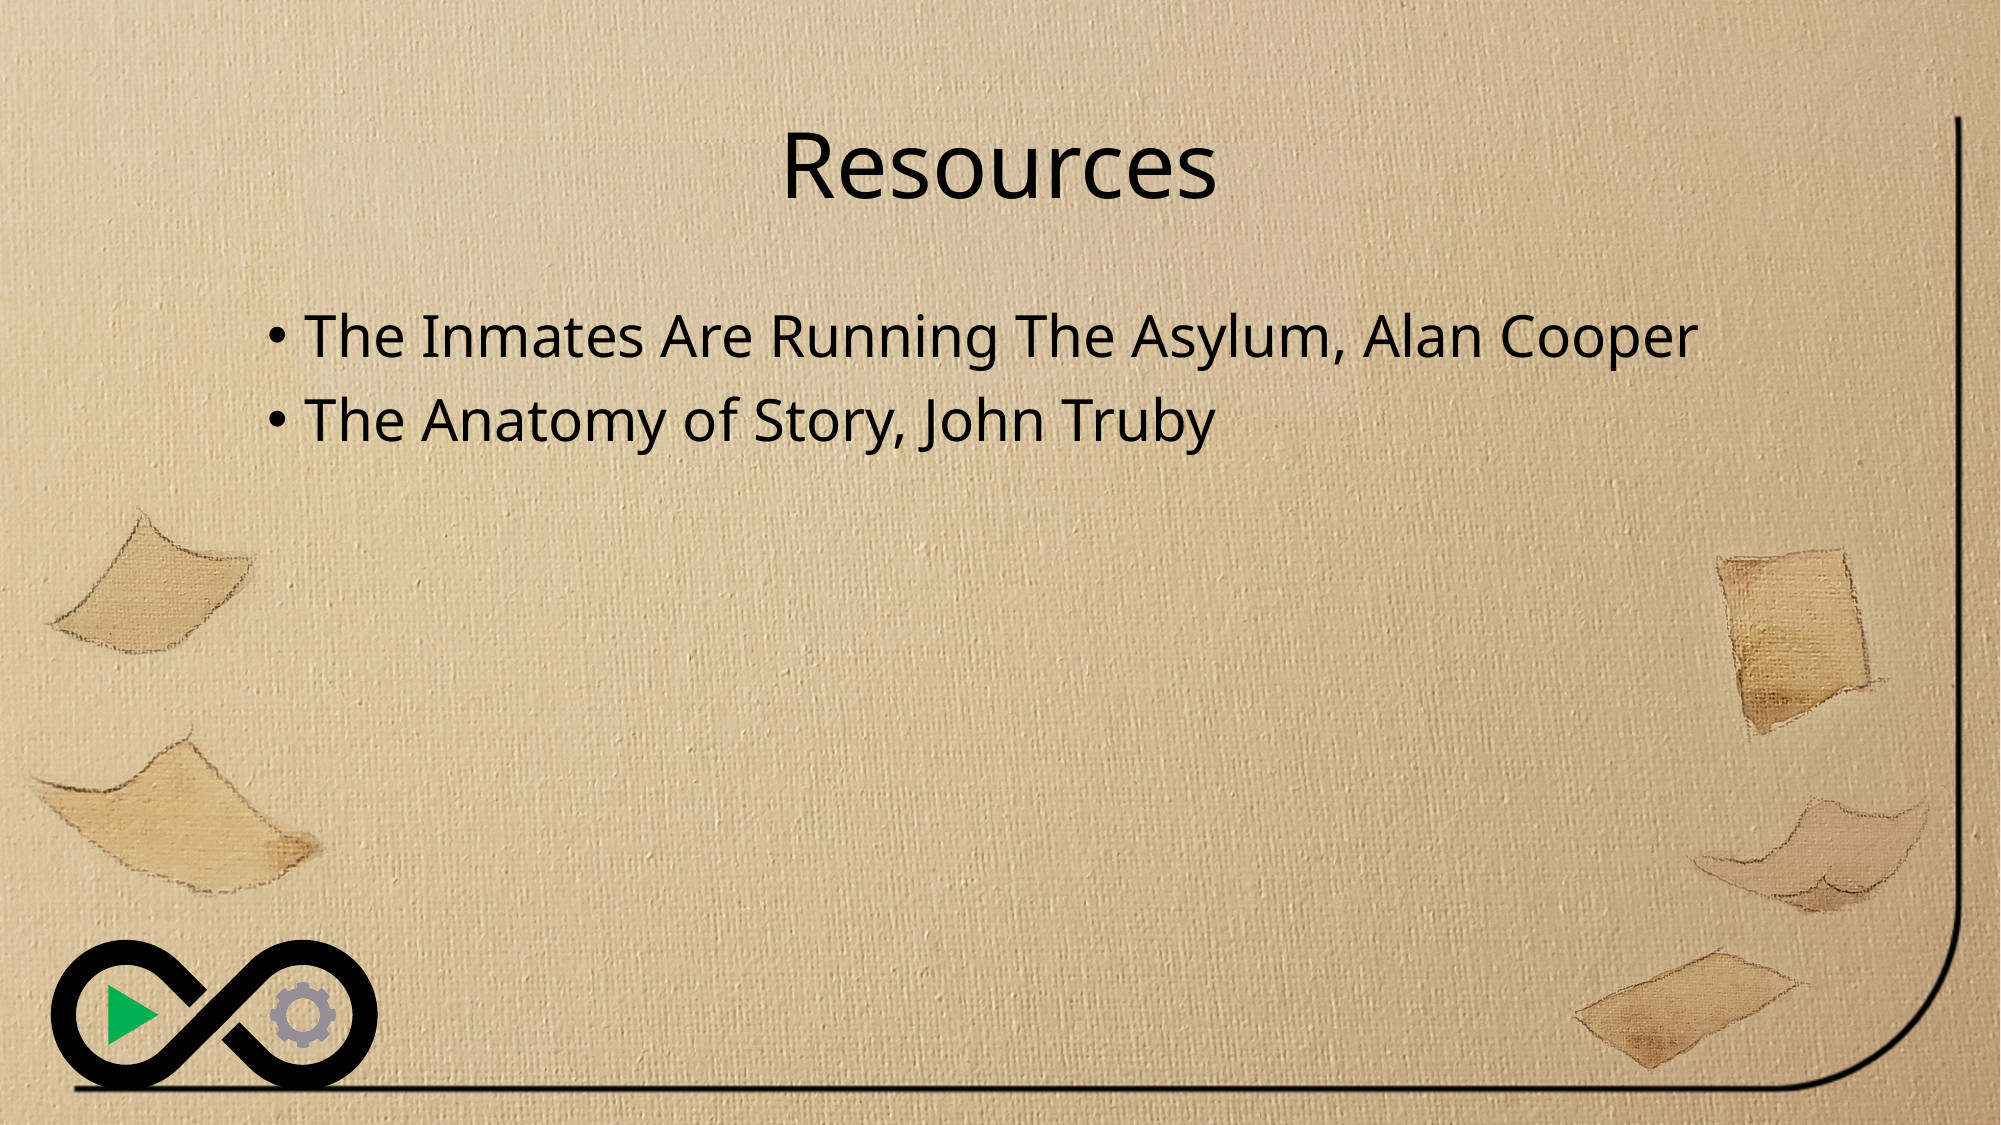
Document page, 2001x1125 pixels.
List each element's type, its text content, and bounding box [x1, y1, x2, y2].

list The Inmates Are Running The Asylum, Alan Cooper The Anatomy of Story, John Truby [252, 299, 1746, 1014]
title Resources [137, 59, 1863, 278]
picture [0, 0, 2001, 1125]
